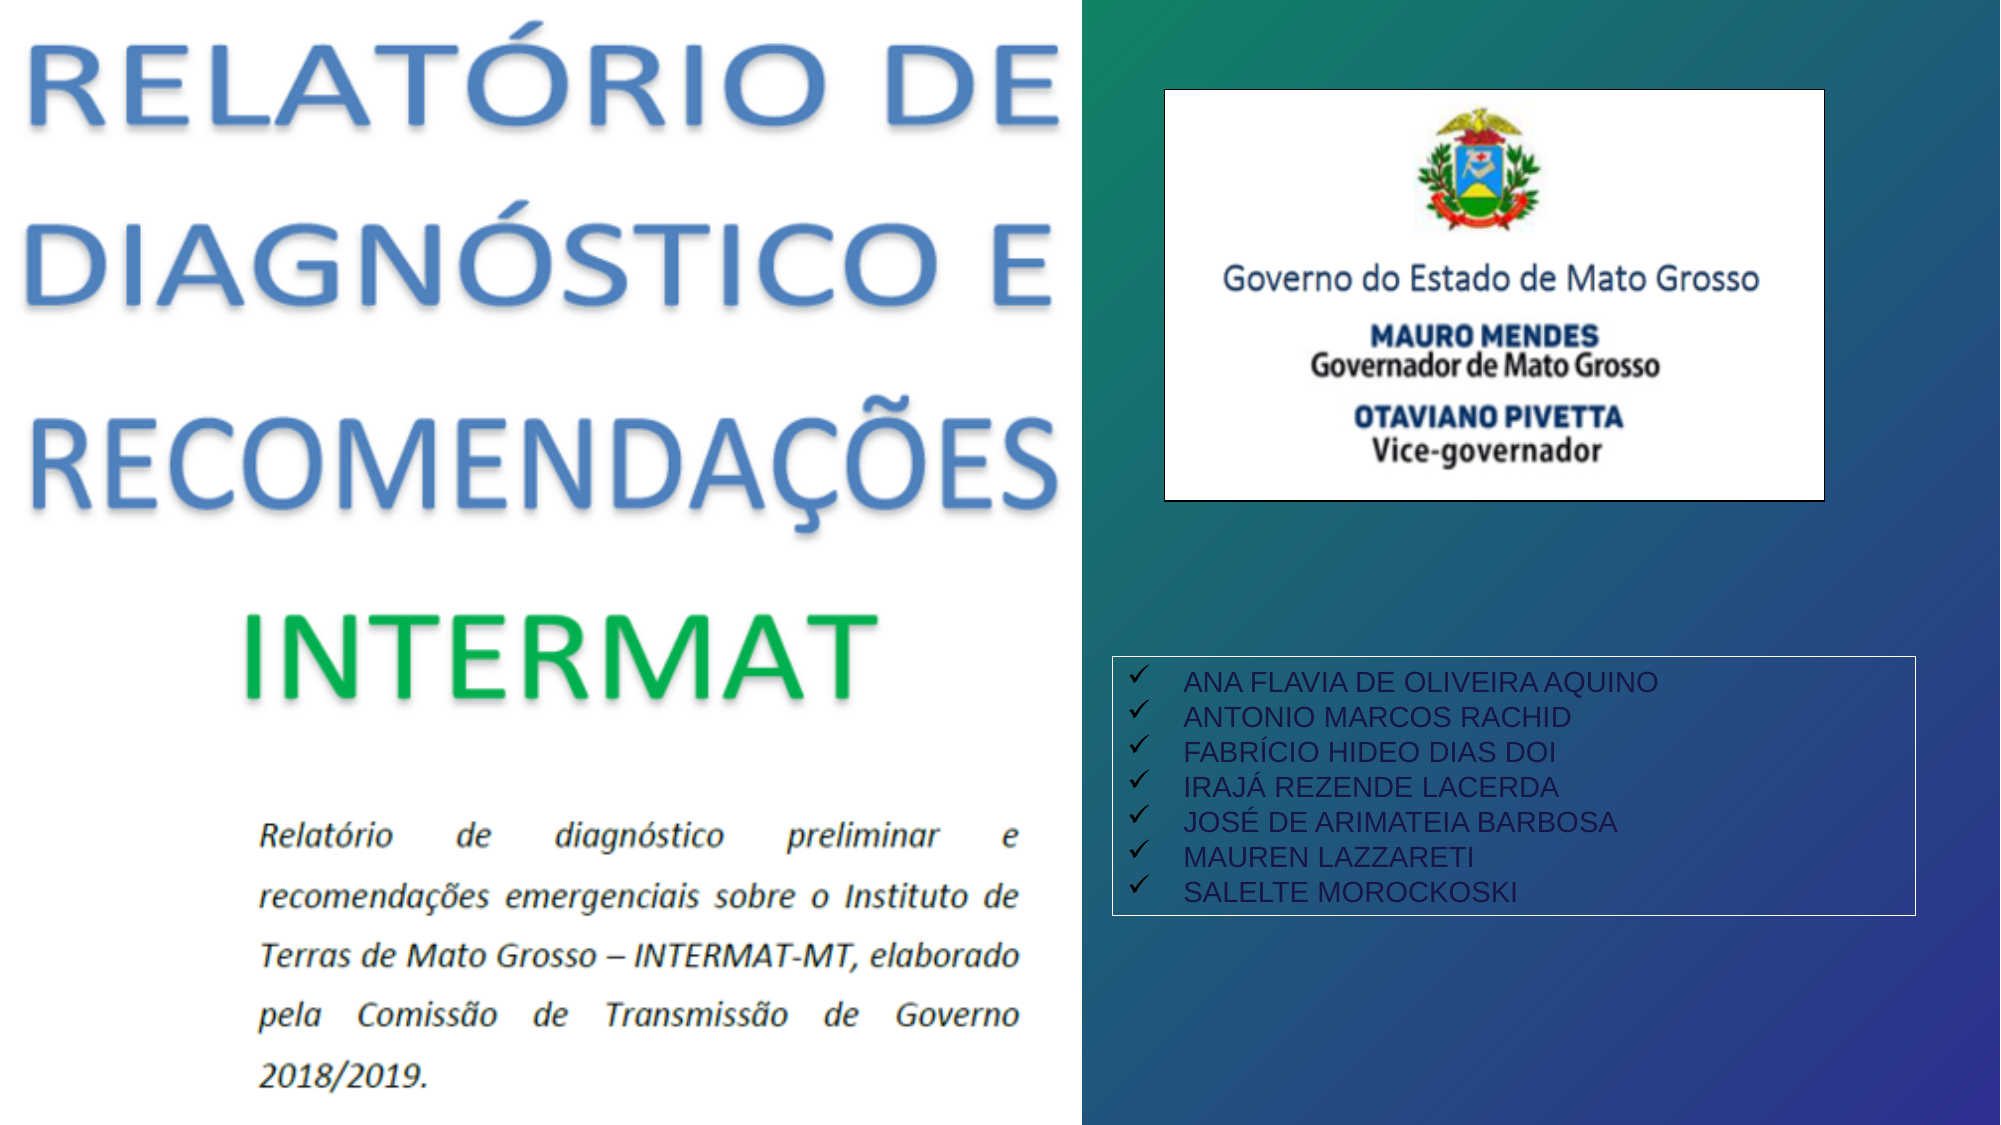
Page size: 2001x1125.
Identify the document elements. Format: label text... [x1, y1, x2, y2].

picture [1165, 89, 1824, 501]
picture [0, 0, 1083, 1125]
text_box ANA FLAVIA DE OLIVEIRA AQUINO ANTONIO MARCOS RACHID FABRÍCIO HIDEO DIAS DOI IRAJÁ REZENDE LACERDA JOSÉ DE ARIMATEIA BARBOSA MAUREN LAZZARETI SALELTE MOROCKOSKI [1112, 655, 1916, 916]
